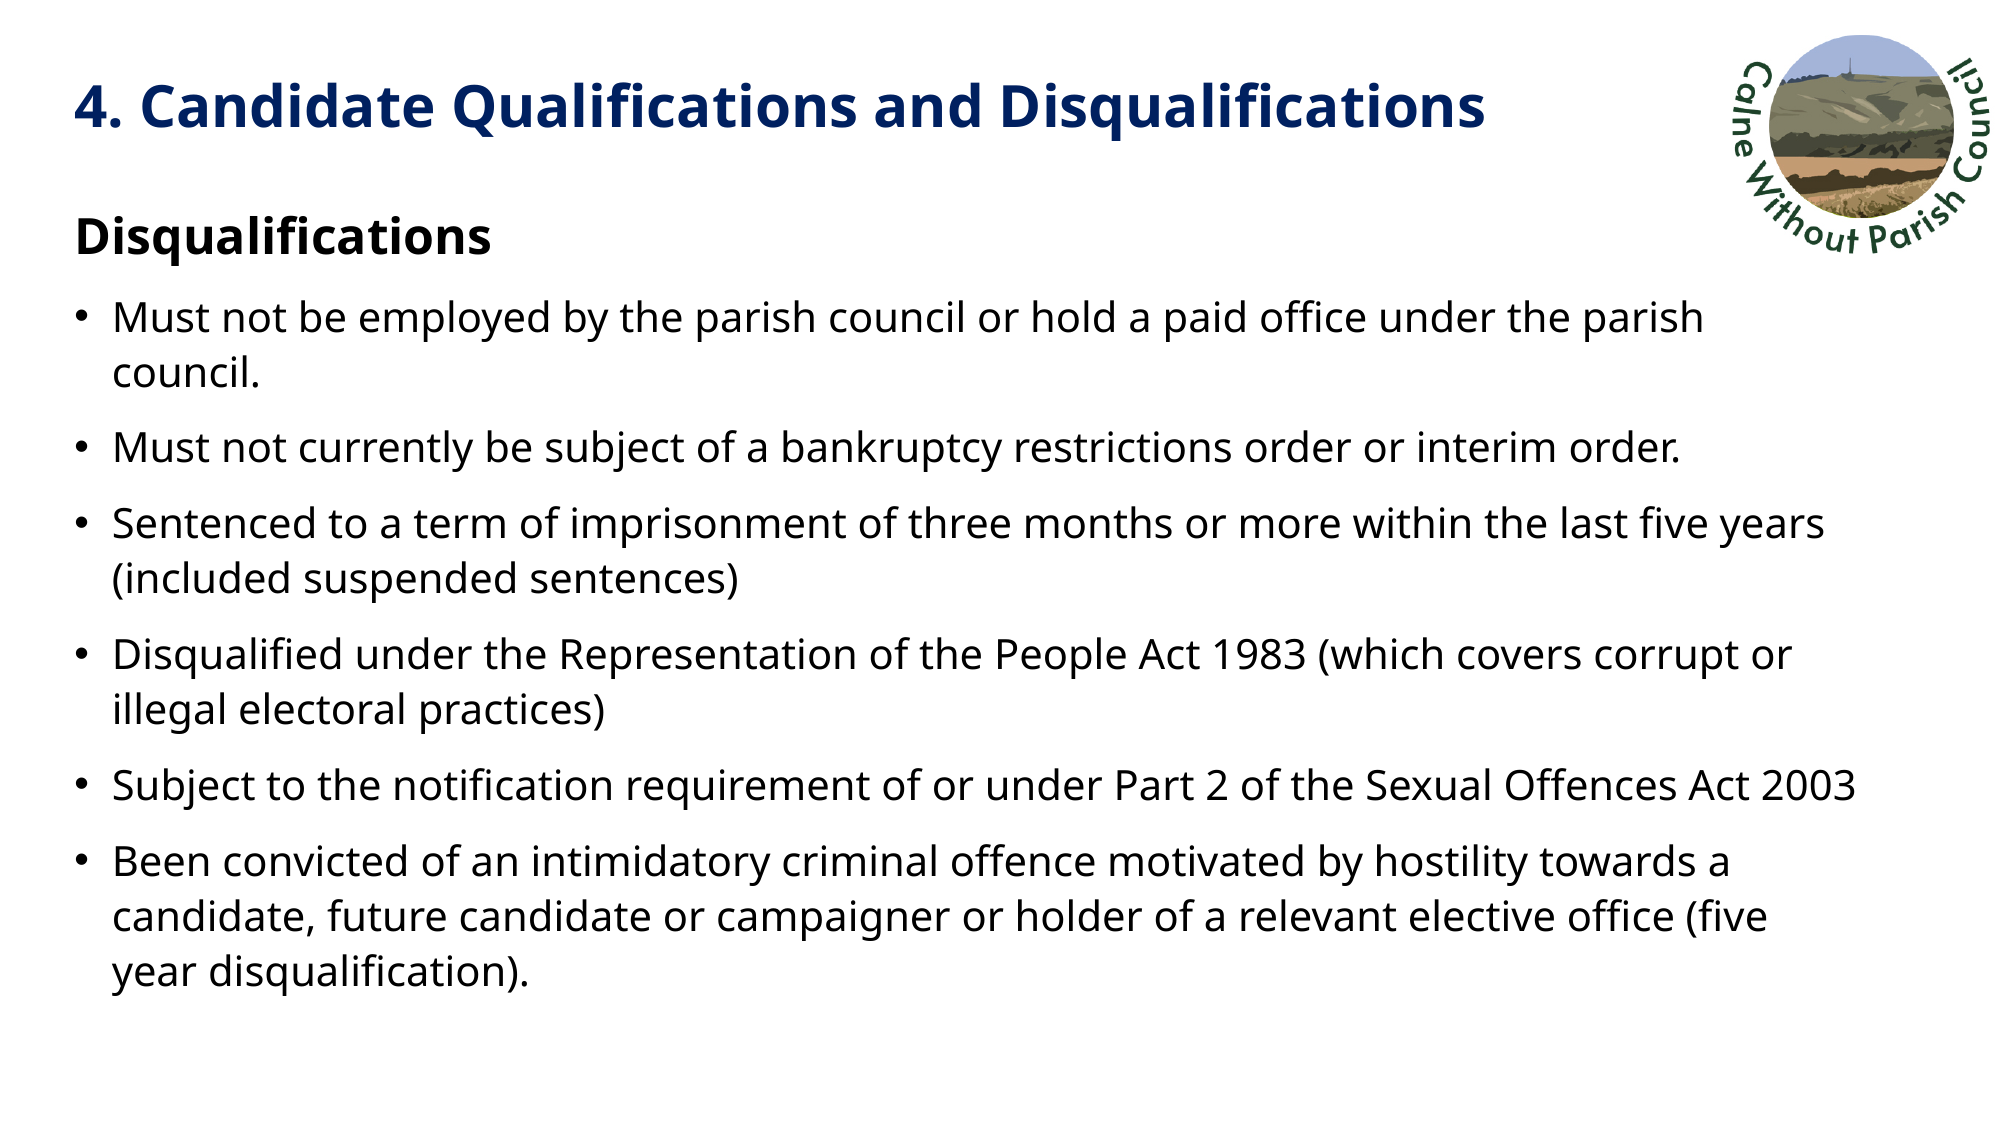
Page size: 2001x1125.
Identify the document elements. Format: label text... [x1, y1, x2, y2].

list Disqualifications Must not be employed by the parish council or hold a paid office under the parish council. Must not currently be subject of a bankruptcy restrictions order or interim order. Sentenced to a term of imprisonment of three months or more within the last five years (included suspended sentences) Disqualified under the Representation of the People Act 1983 (which covers corrupt or illegal electoral practices) Subject to the notification requirement of or under Part 2 of the Sexual Offences Act 2003 Been convicted of an intimidatory criminal offence motivated by hostility towards a candidate, future candidate or campaigner or holder of a relevant elective office (five year disqualification). [59, 191, 1877, 988]
title 4. Candidate Qualifications and Disqualifications [59, 0, 1785, 191]
picture [1785, 6, 2000, 270]
